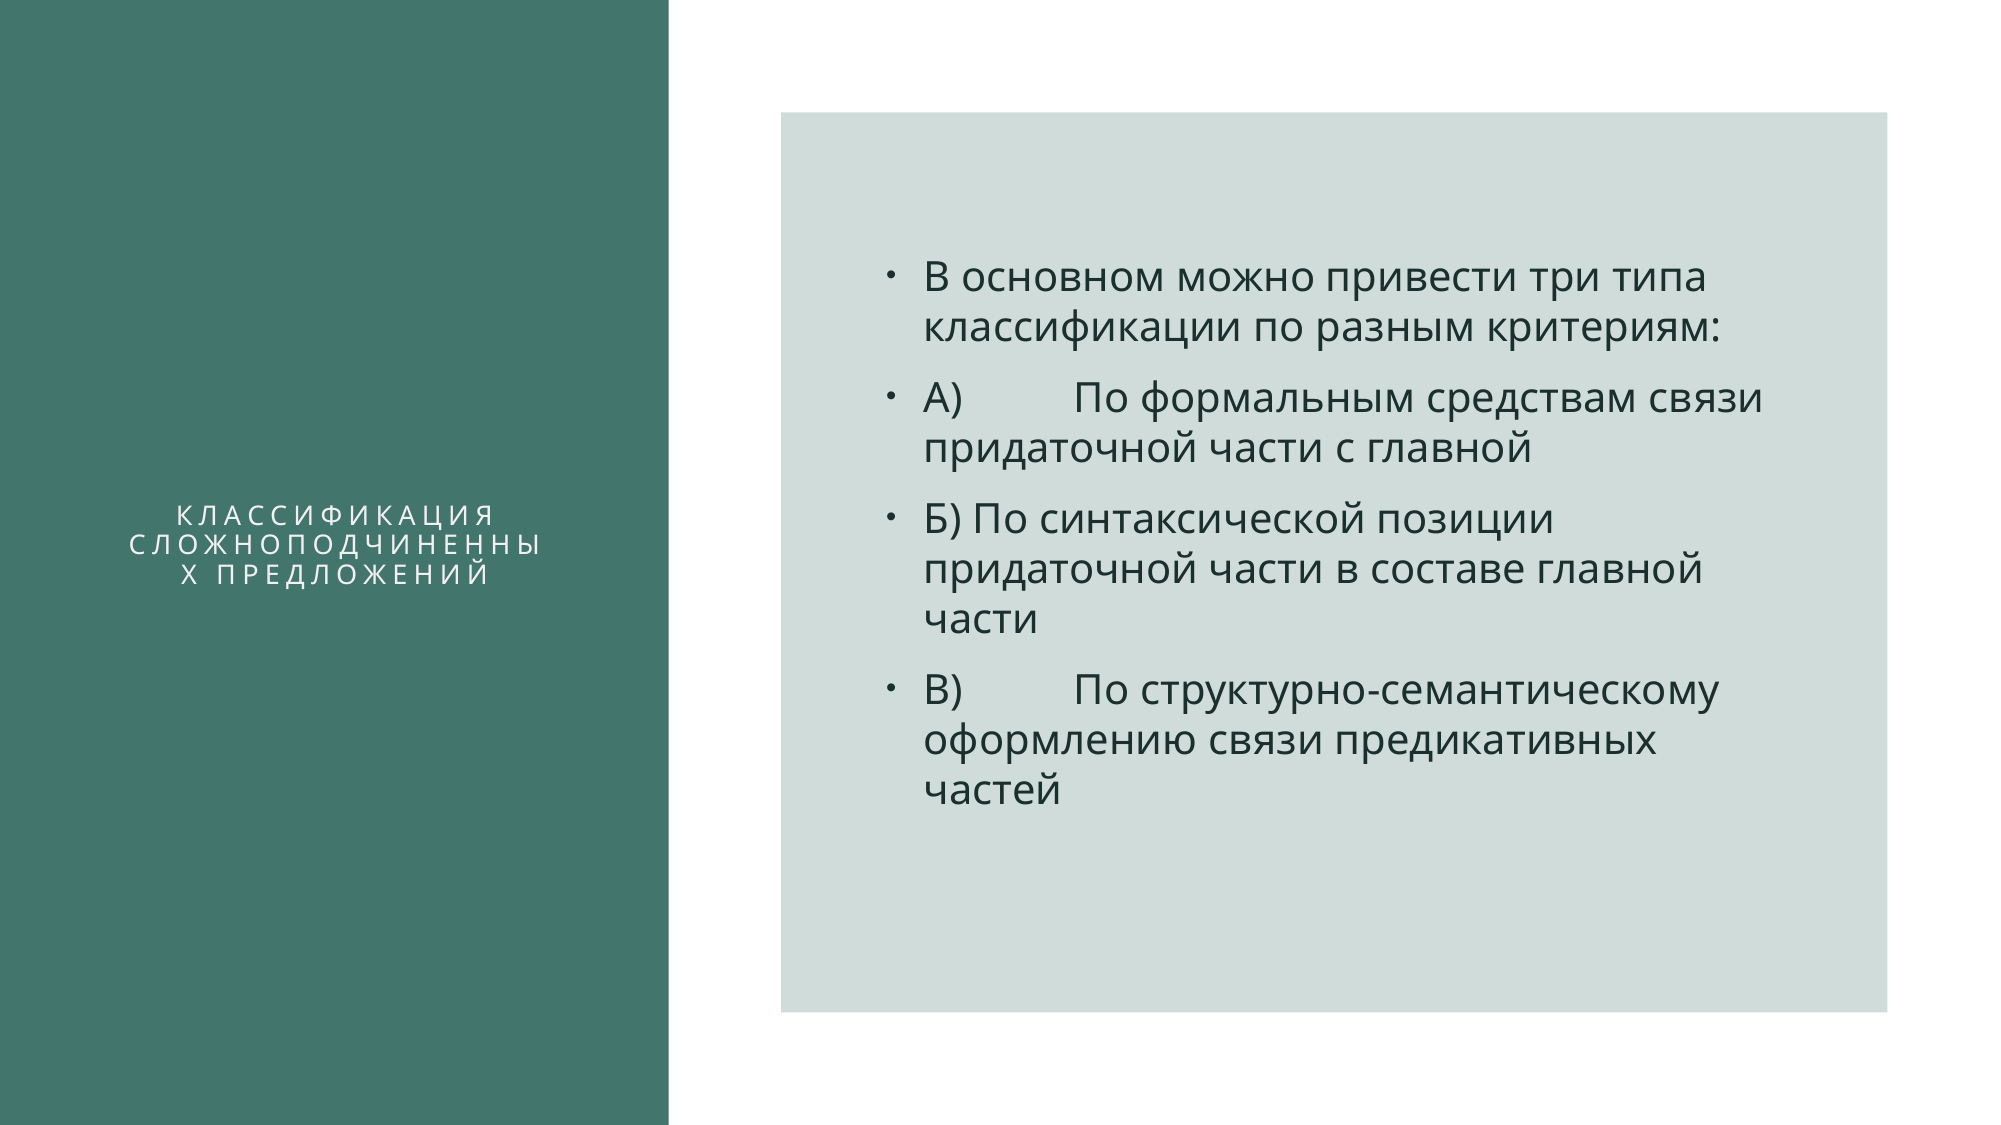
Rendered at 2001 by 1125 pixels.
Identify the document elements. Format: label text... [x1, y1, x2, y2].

list В основном можно привести три типа классификации по разным критериям: A) По формальным средствам связи придаточной части с главной Б) По синтаксической позиции придаточной части в составе главной части B) По структурно-семантическому оформлению связи предикативных частей [871, 208, 1795, 925]
text_box [780, 111, 1888, 1013]
text_box [670, 0, 2000, 1125]
text_box [0, 0, 670, 1125]
title Классификация сложноподчиненных предложений [112, 224, 563, 900]
